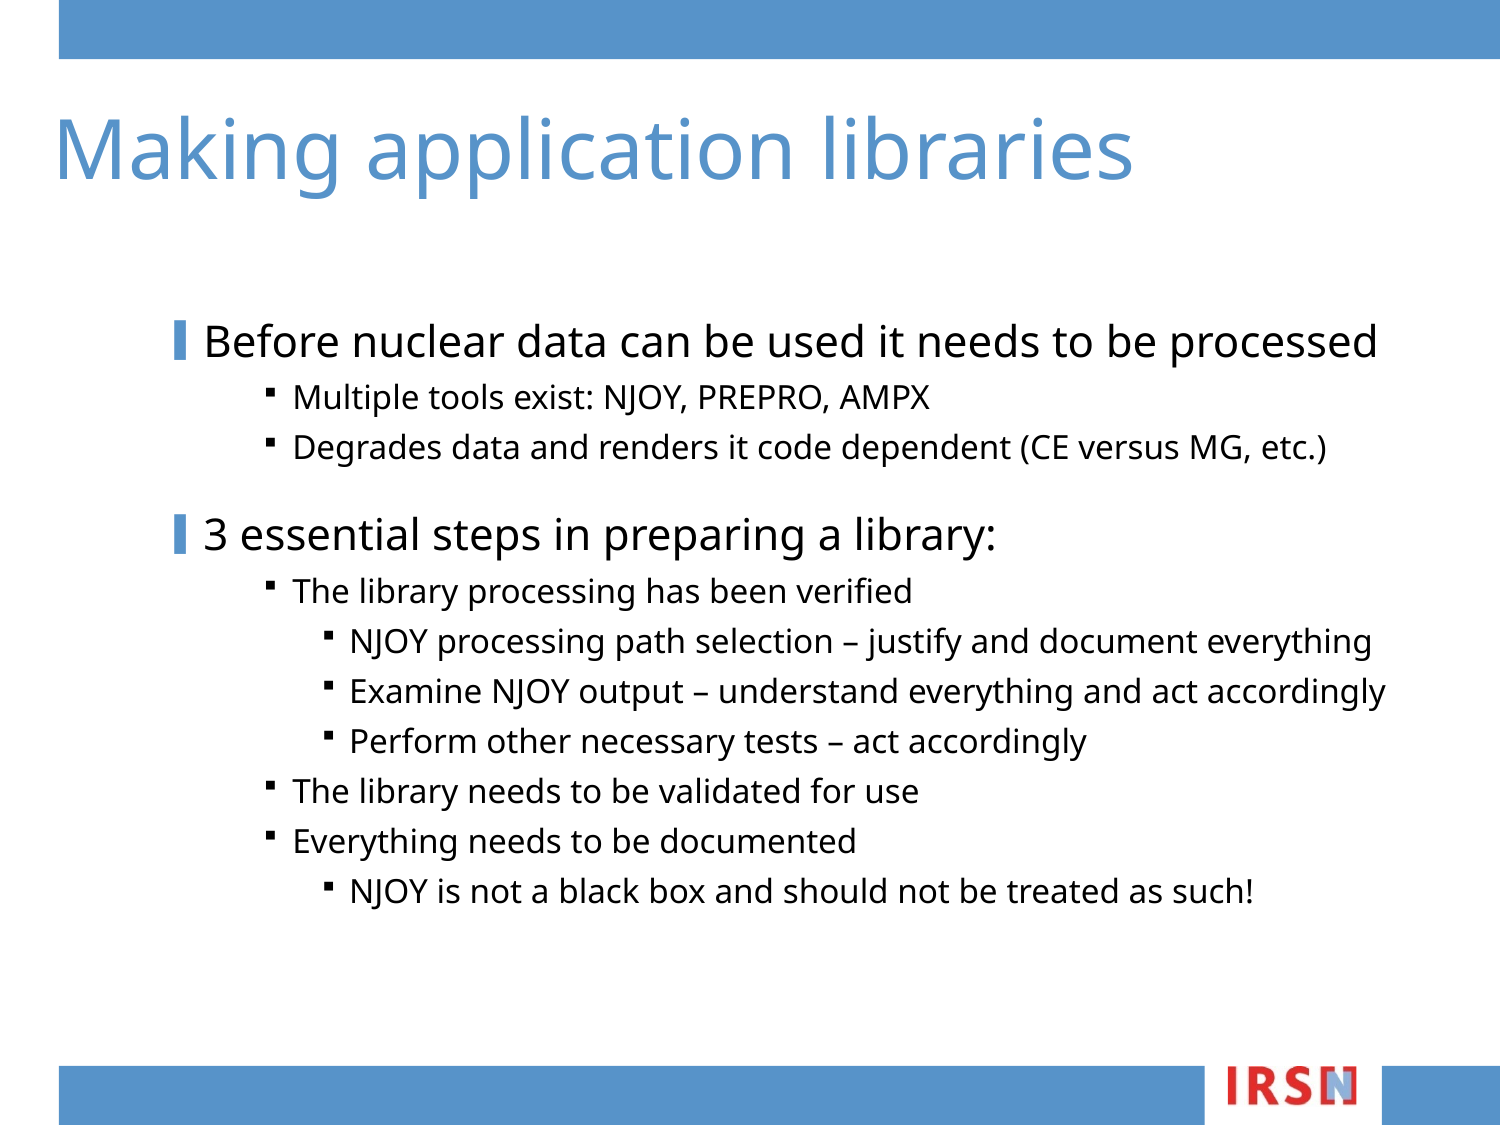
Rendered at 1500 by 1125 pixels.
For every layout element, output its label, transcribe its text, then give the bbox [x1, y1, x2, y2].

title Making application libraries [41, 88, 1500, 231]
picture [1227, 1066, 1357, 1107]
list Before nuclear data can be used it needs to be processed Multiple tools exist: NJOY, PREPRO, AMPX Degrades data and renders it code dependent (CE versus MG, etc.) 3 essential steps in preparing a library: The library processing has been verified NJOY processing path selection – justify and document everything Examine NJOY output – understand everything and act accordingly Perform other necessary tests – act accordingly The library needs to be validated for use Everything needs to be documented NJOY is not a black box and should not be treated as such! [159, 308, 1425, 1025]
